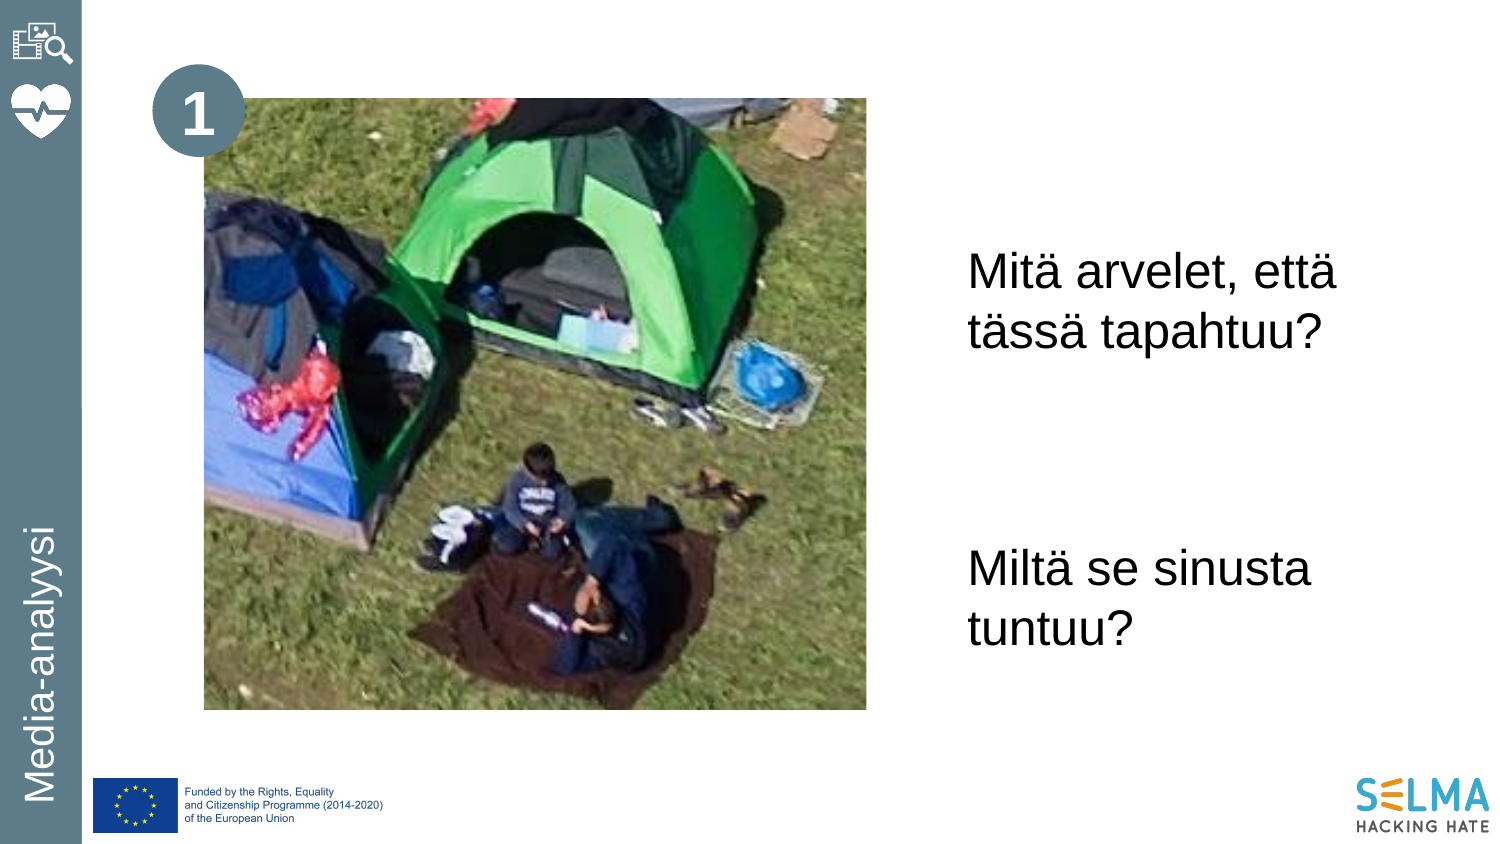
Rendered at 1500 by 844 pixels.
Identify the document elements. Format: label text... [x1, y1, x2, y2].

text_box [0, 409, 82, 844]
text_box Media-analyysi [4, 478, 71, 821]
picture [203, 98, 867, 710]
picture [93, 778, 383, 833]
picture [0, 0, 82, 409]
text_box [152, 57, 246, 158]
picture [1357, 778, 1489, 833]
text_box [951, 222, 1445, 586]
